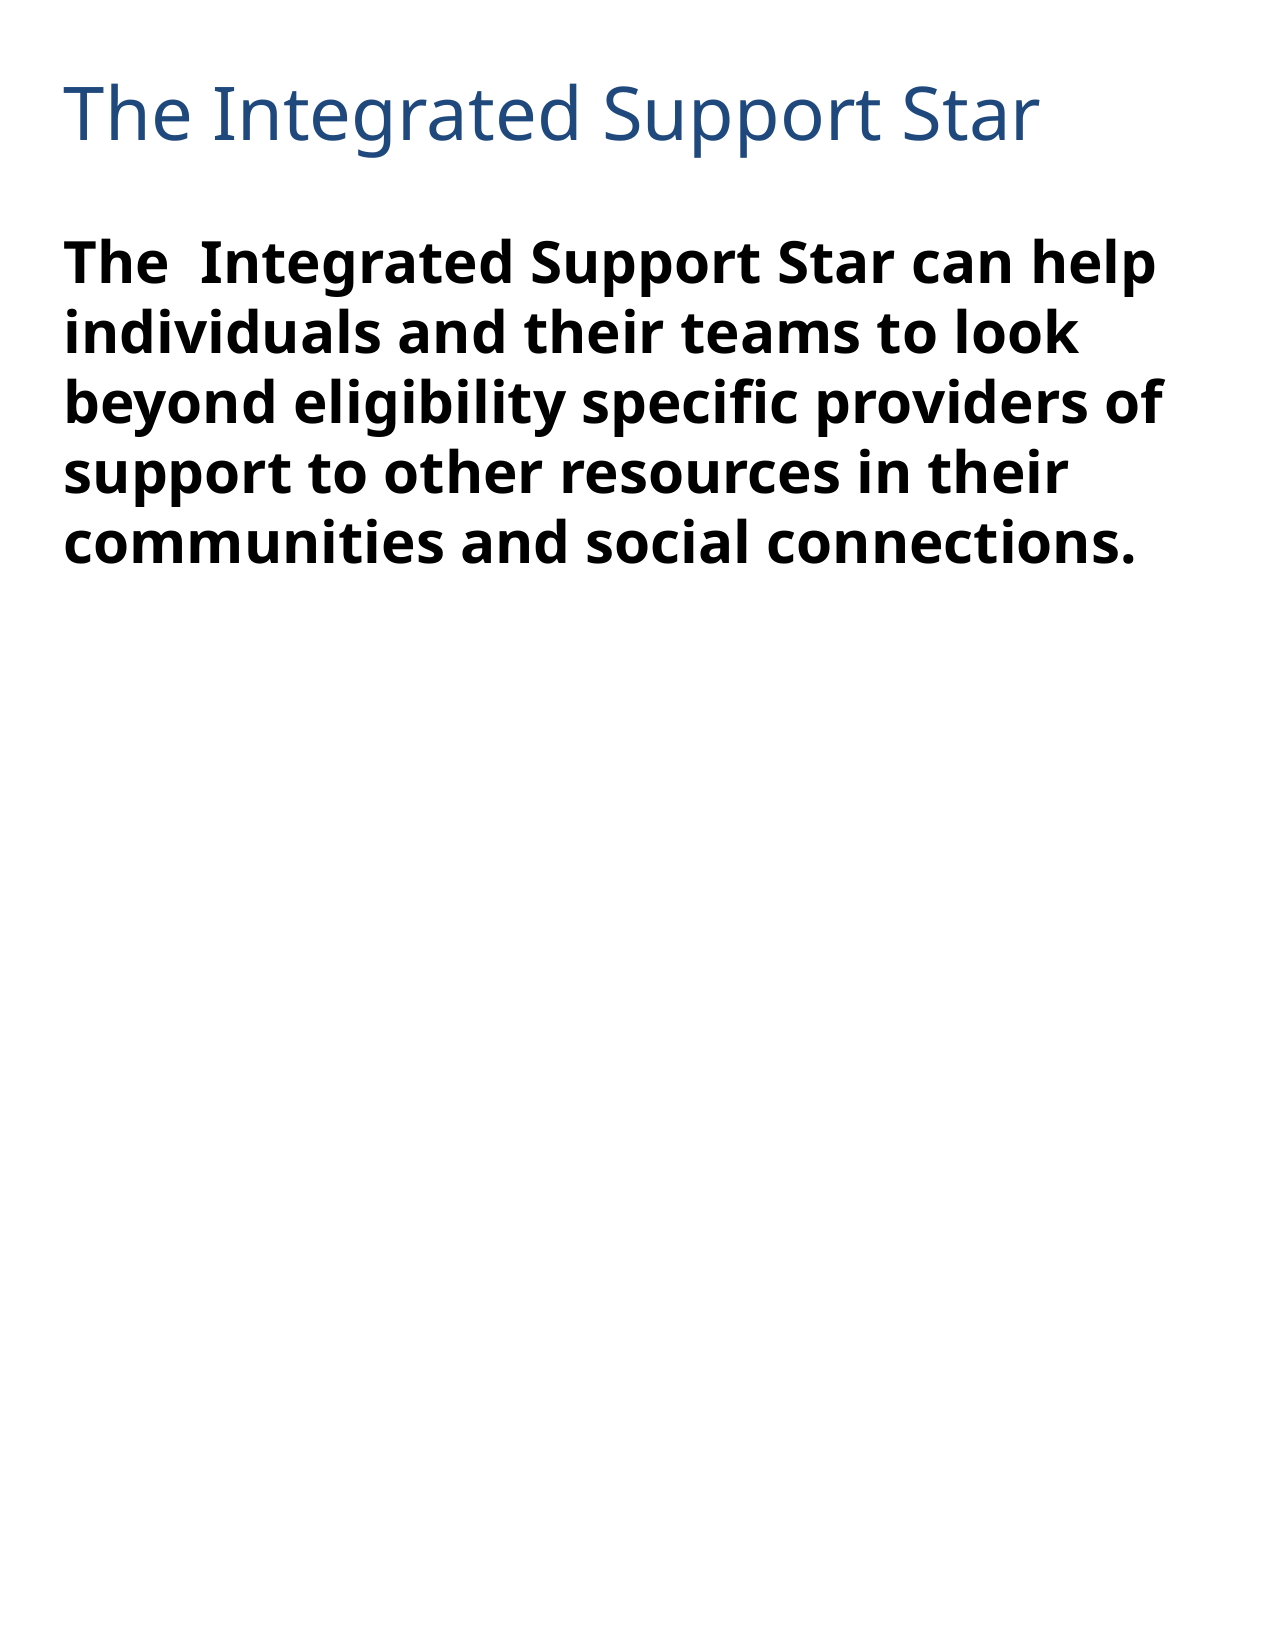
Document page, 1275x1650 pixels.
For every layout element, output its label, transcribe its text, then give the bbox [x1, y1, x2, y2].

list The Integrated Support Star can help individuals and their teams to look beyond eligibility specific providers of support to other resources in their communities and social connections. [63, 225, 1212, 650]
title The Integrated Support Star [63, 66, 1212, 200]
